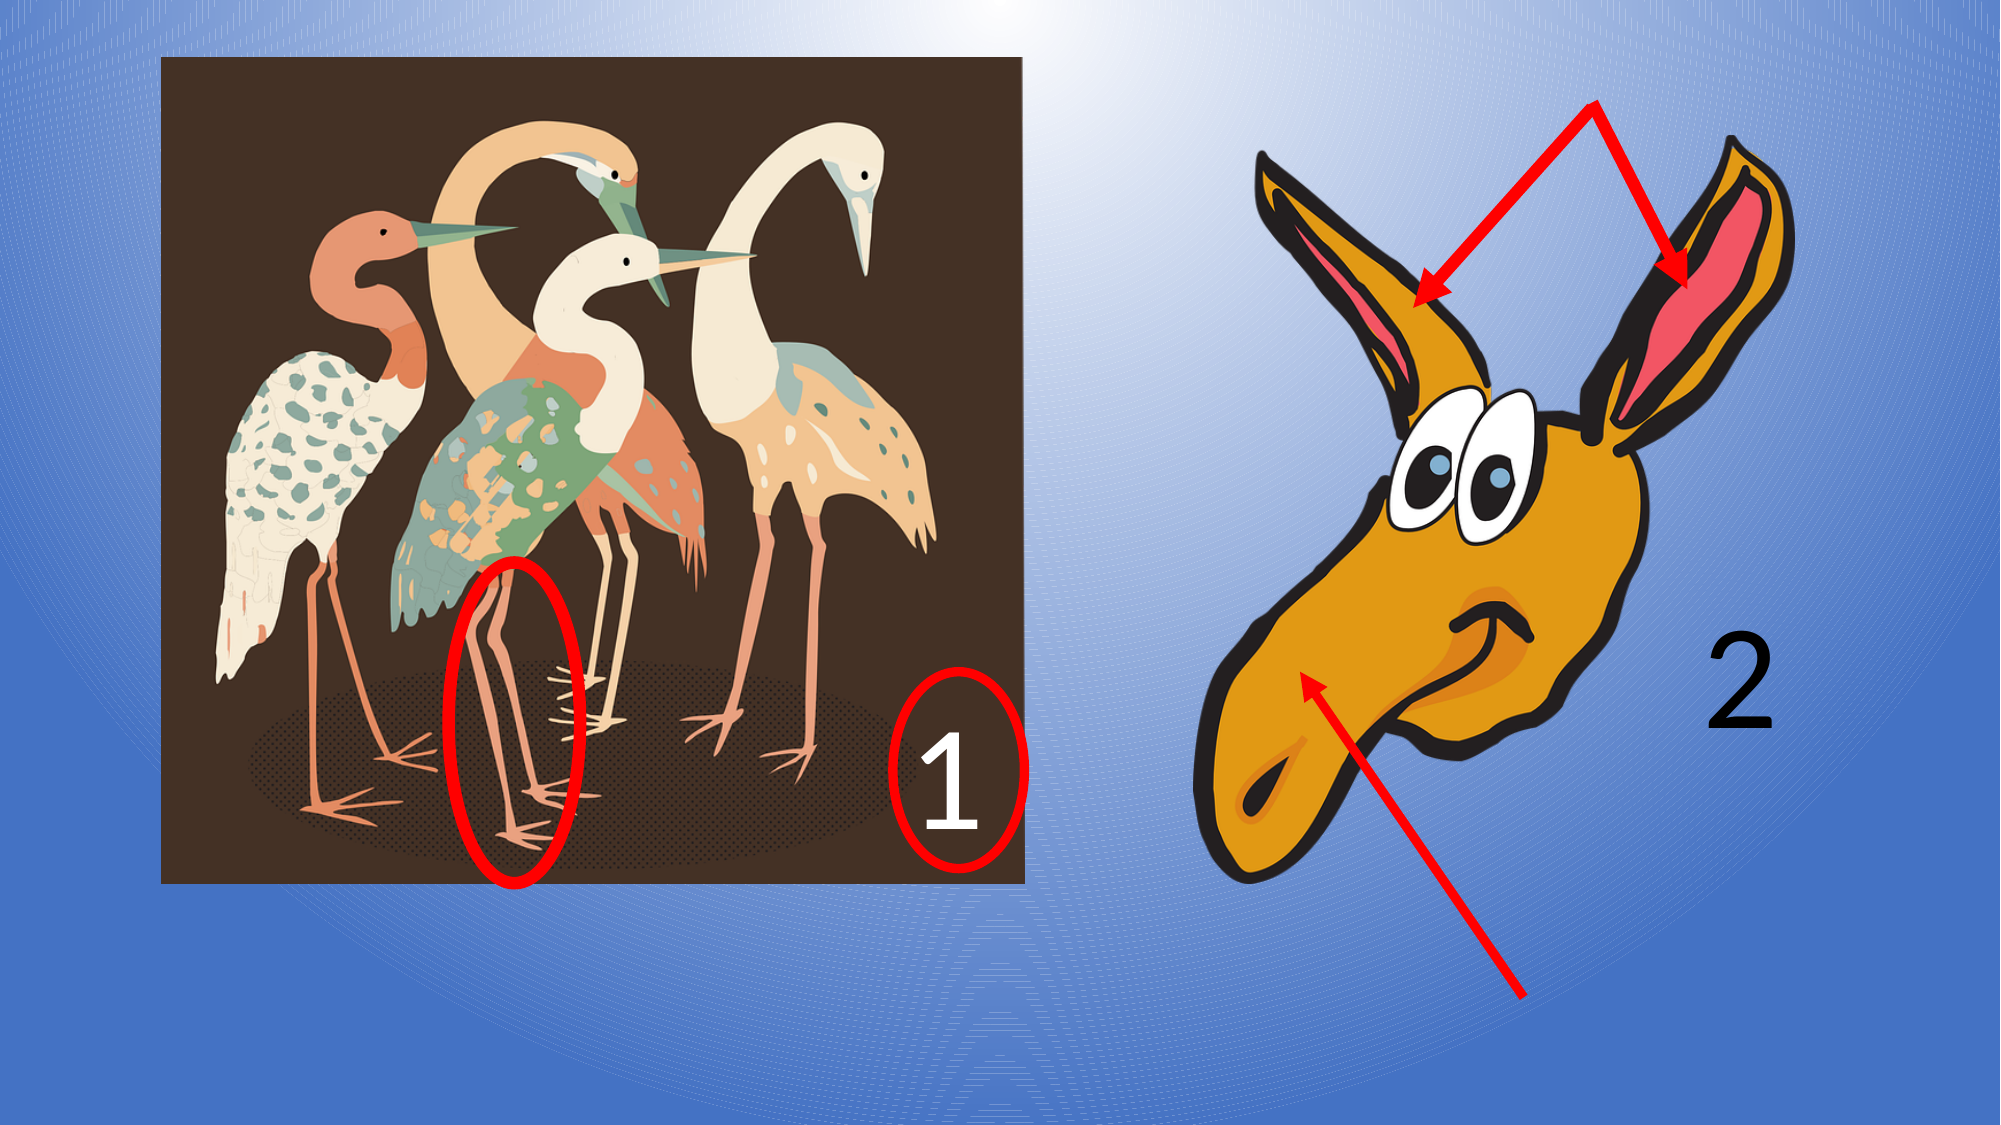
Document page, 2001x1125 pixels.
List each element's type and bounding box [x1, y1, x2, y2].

picture [1193, 135, 1795, 884]
picture [161, 57, 1025, 884]
text_box [1413, 107, 1592, 308]
text_box [1299, 671, 1524, 998]
text_box [1592, 102, 1688, 290]
